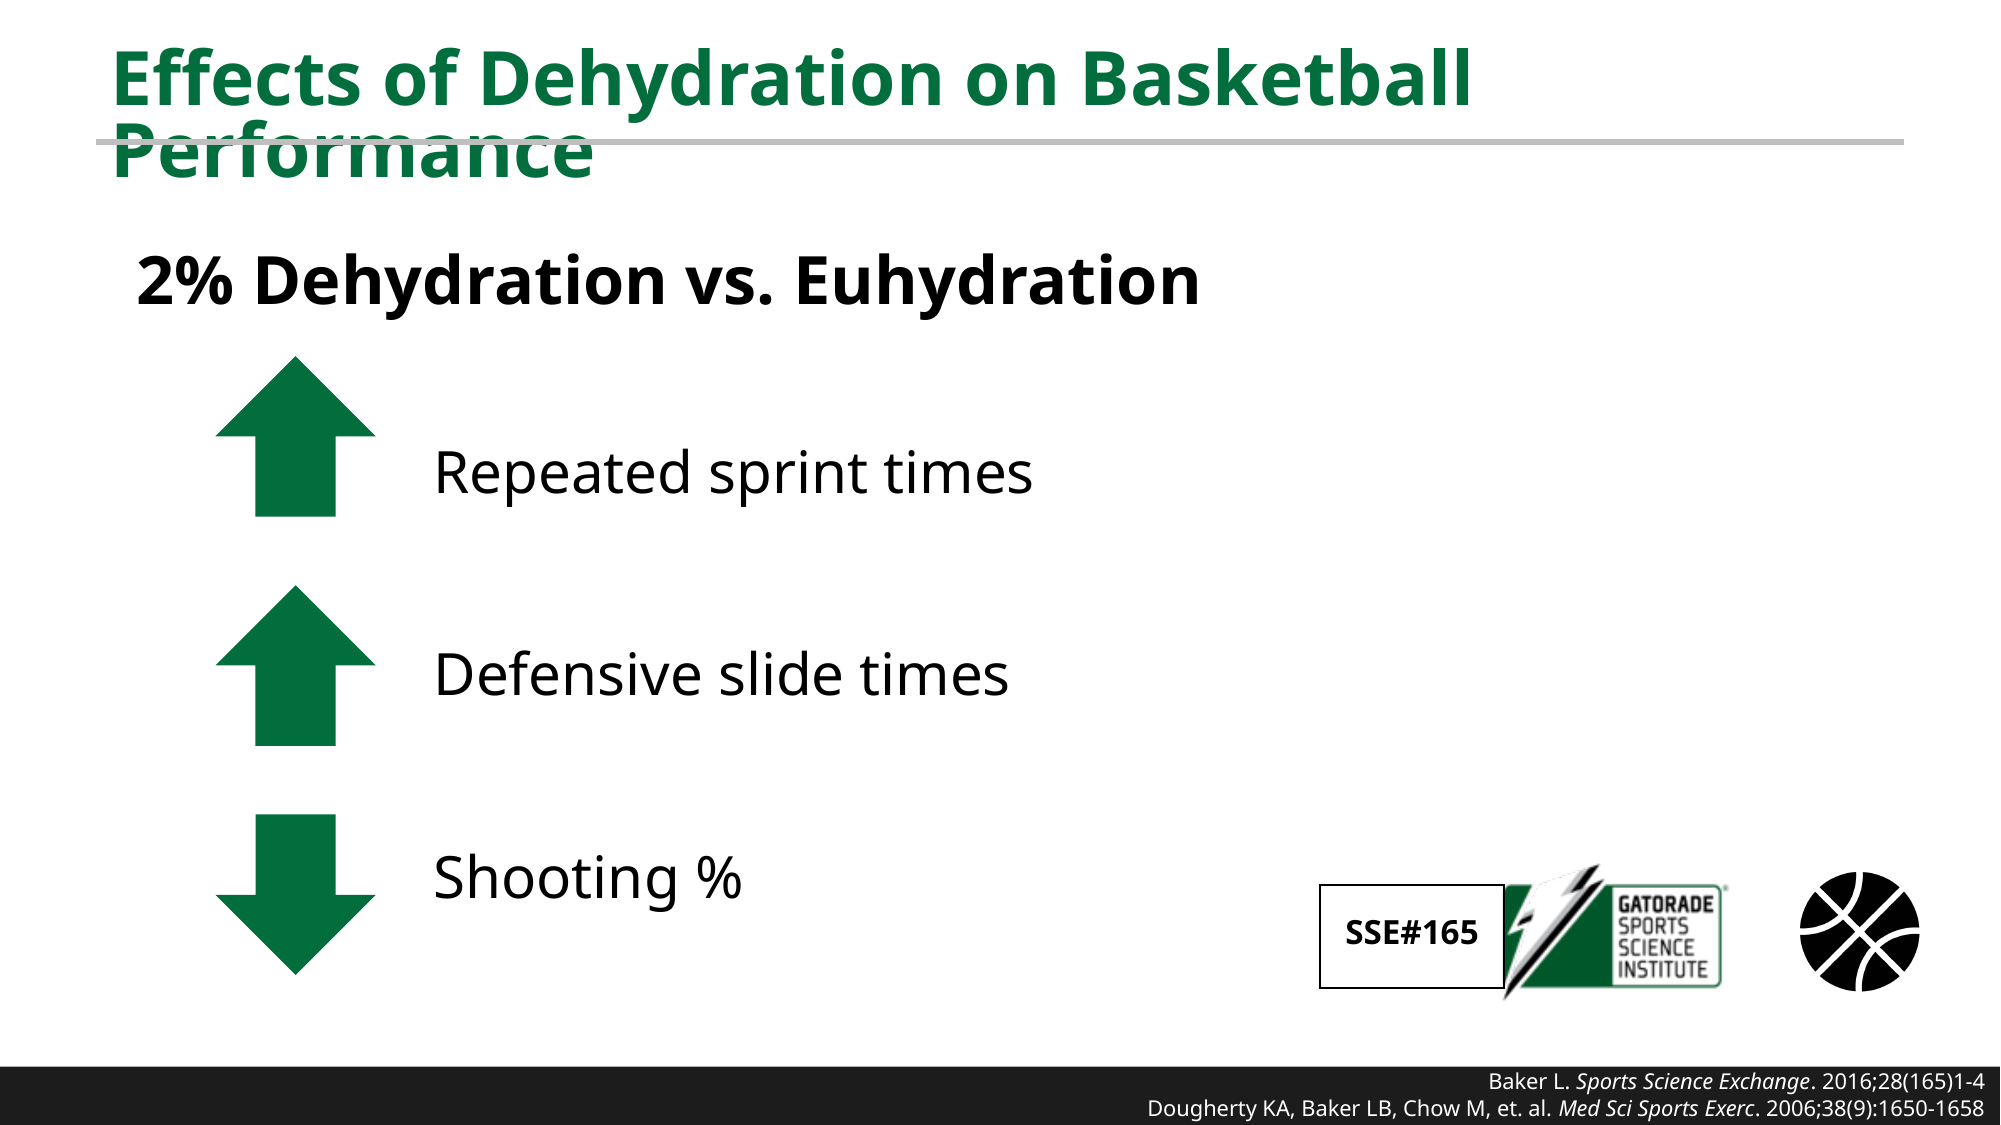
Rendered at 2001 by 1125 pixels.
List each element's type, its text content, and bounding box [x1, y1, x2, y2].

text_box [1320, 859, 1733, 1009]
text_box Baker L. Sports Science Exchange. 2016;28(165)1-4 Dougherty KA, Baker LB, Chow M, et. al. Med Sci Sports Exerc. 2006;38(9):1650-1658 [1029, 1060, 2000, 1125]
text_box [212, 354, 379, 518]
title Effects of Dehydration on Basketball Performance [95, 40, 1955, 180]
text_box [212, 813, 379, 977]
list Repeated sprint times Defensive slide times Shooting % [418, 427, 1172, 913]
text_box 2% Dehydration vs. Euhydration [121, 230, 1235, 325]
text_box [212, 583, 379, 747]
picture [1784, 856, 1935, 1007]
